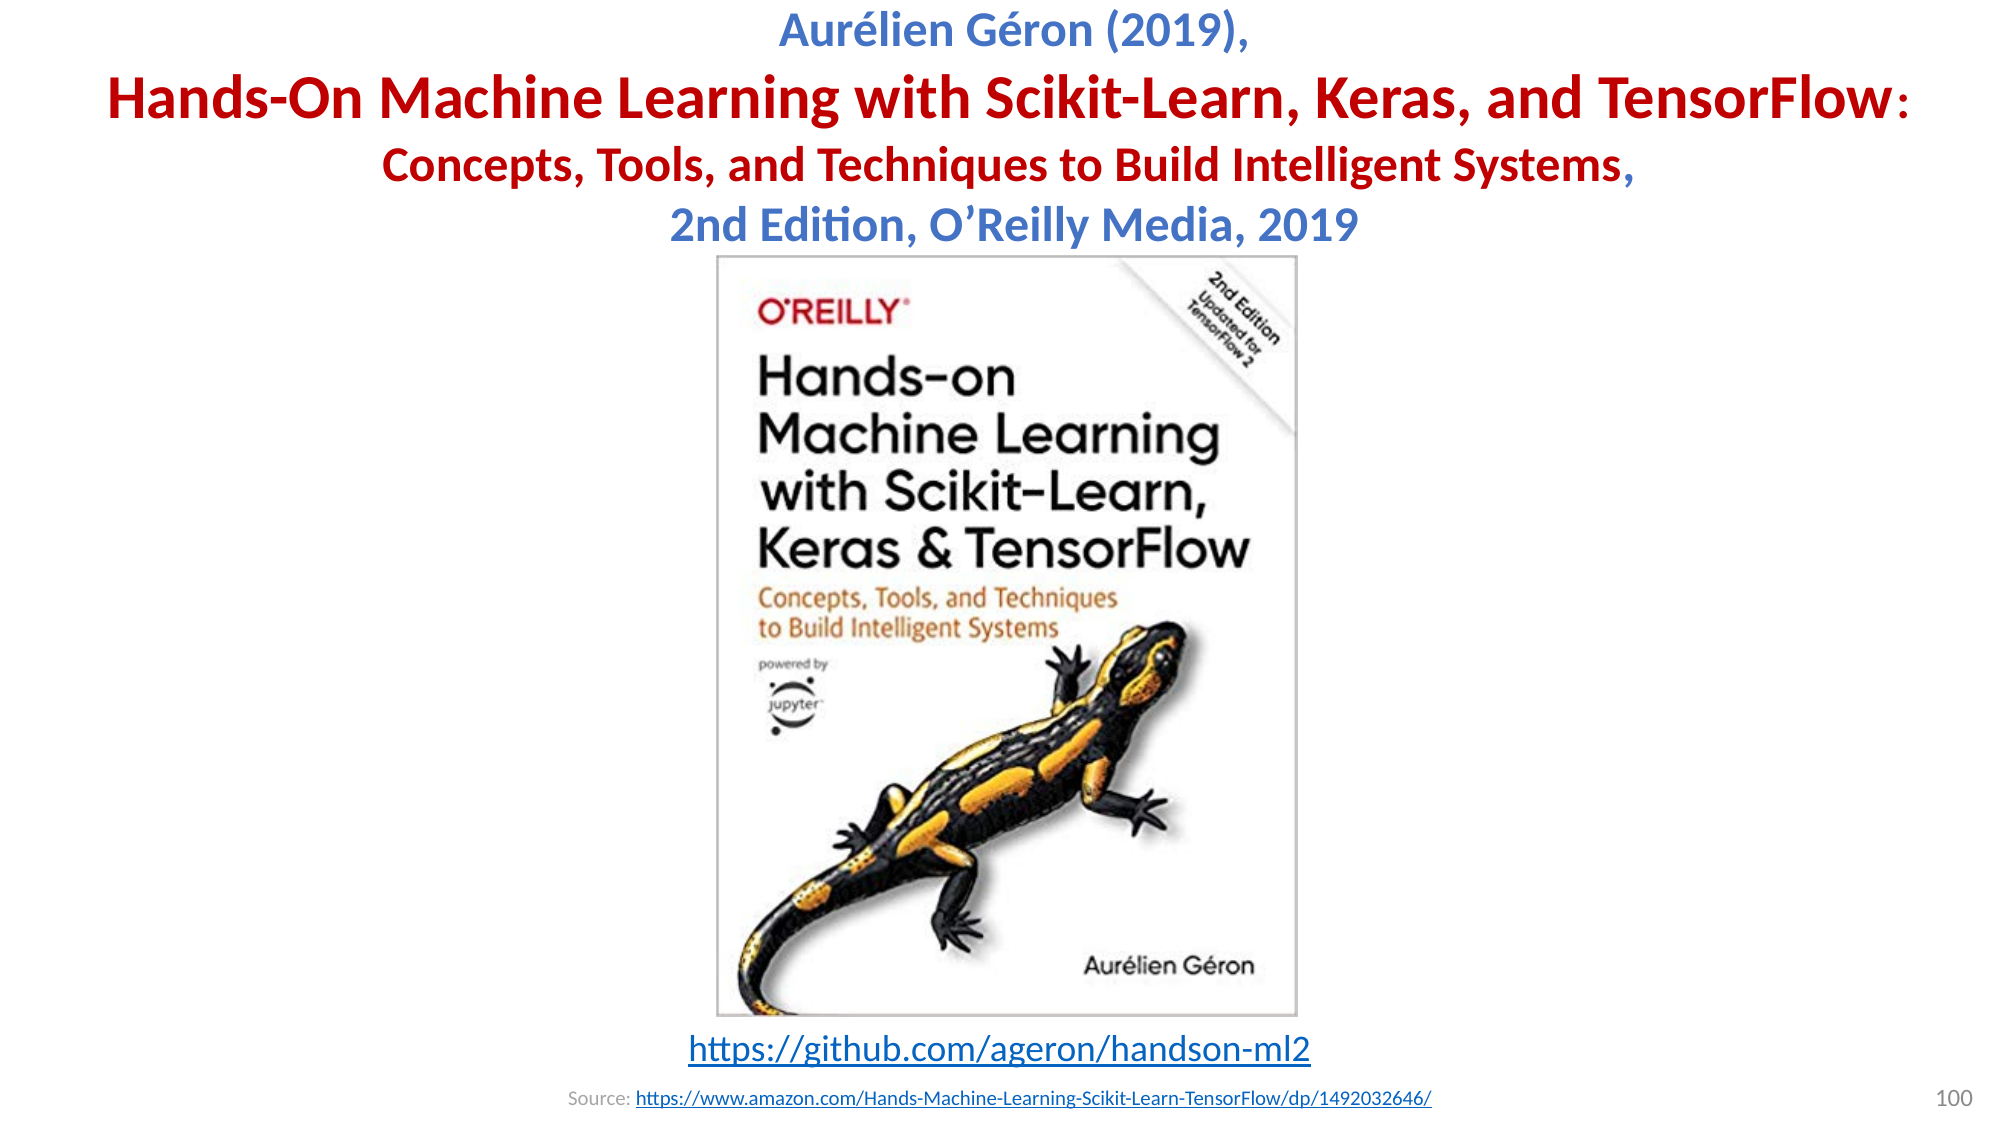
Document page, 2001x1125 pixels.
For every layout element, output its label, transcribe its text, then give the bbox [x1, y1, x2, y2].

text_box https://github.com/ageron/handson-ml2 [673, 1016, 1327, 1077]
title Aurélien Géron (2019), Hands-On Machine Learning with Scikit-Learn, Keras, and TensorFlow: Concepts, Tools, and Techniques to Build Intelligent Systems, 2nd Edition, O’Reilly Media, 2019 [86, 12, 1943, 236]
text_box Source: https://www.amazon.com/Hands-Machine-Learning-Scikit-Learn-TensorFlow/dp/1492032646/ [386, 1077, 1613, 1118]
slide_number 100 [1830, 1076, 1989, 1116]
picture [716, 255, 1298, 1017]
